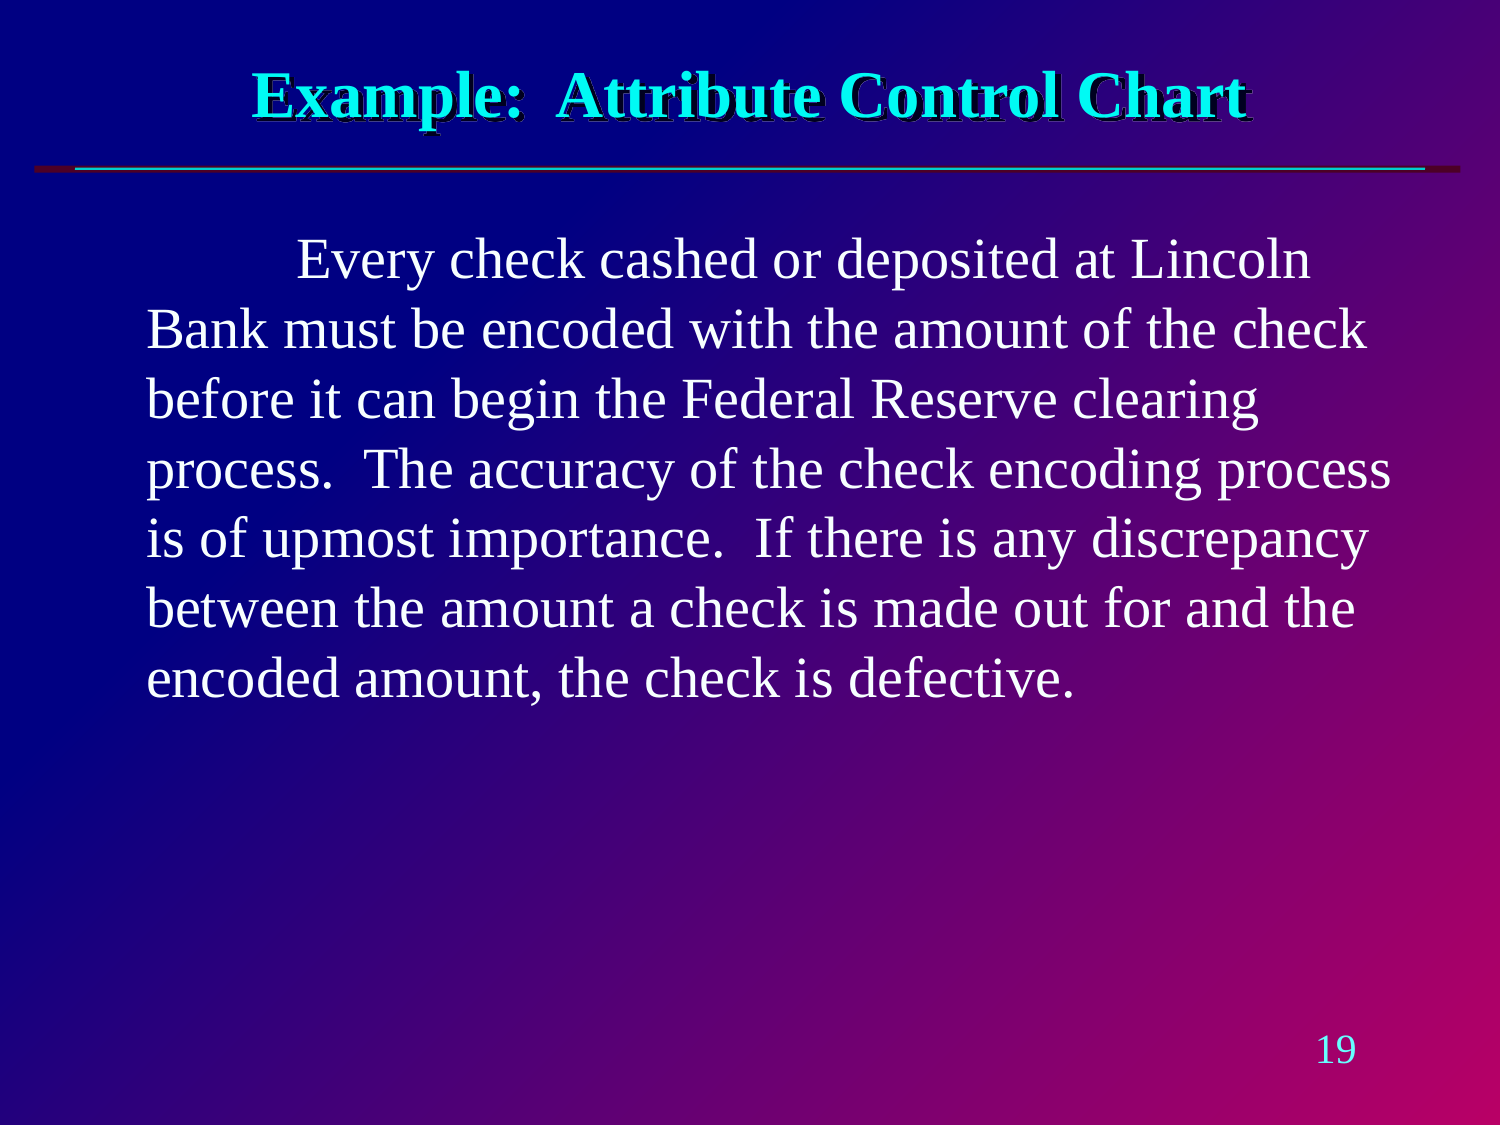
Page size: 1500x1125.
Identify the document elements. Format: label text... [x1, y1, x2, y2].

title Example: Attribute Control Chart [49, 11, 1451, 170]
list Every check cashed or deposited at Lincoln Bank must be encoded with the amount of the check before it can begin the Federal Reserve clearing process. The accuracy of the check encoding process is of upmost importance. If there is any discrepancy between the amount a check is made out for and the encoded amount, the check is defective. [74, 211, 1426, 1038]
